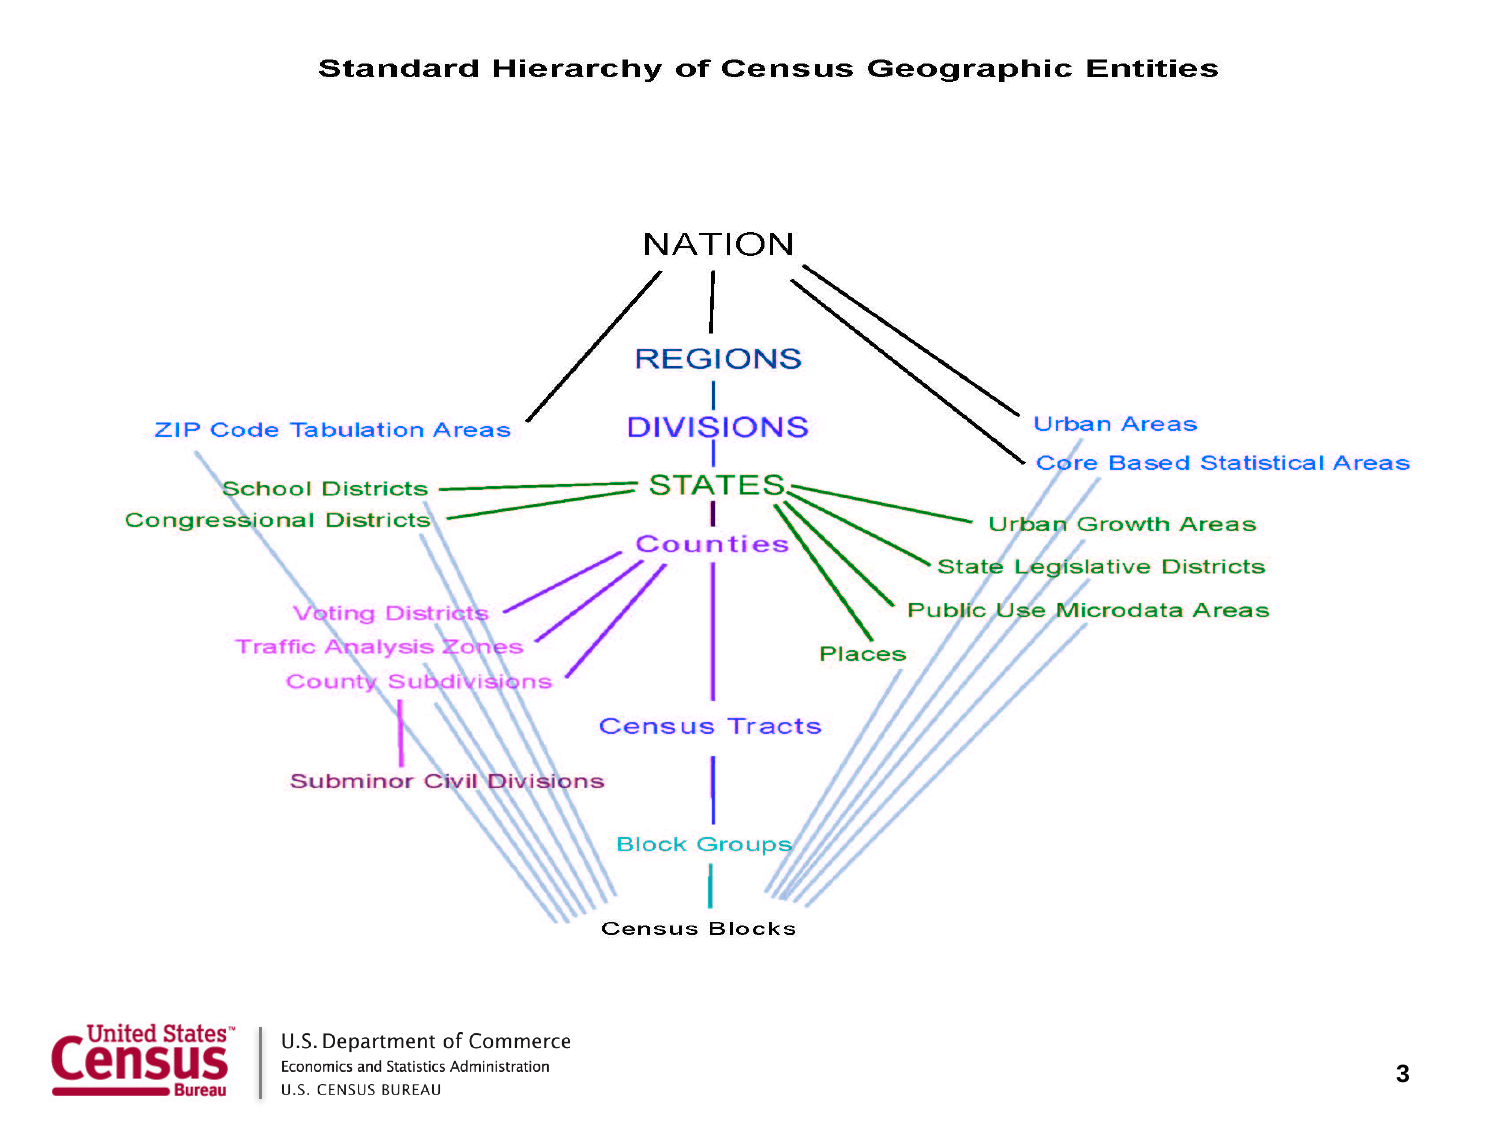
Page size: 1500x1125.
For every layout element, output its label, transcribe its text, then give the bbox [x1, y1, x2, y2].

picture [282, 1032, 570, 1095]
slide_number 3 [1074, 1042, 1425, 1103]
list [0, 0, 1500, 998]
picture [0, 998, 264, 1125]
